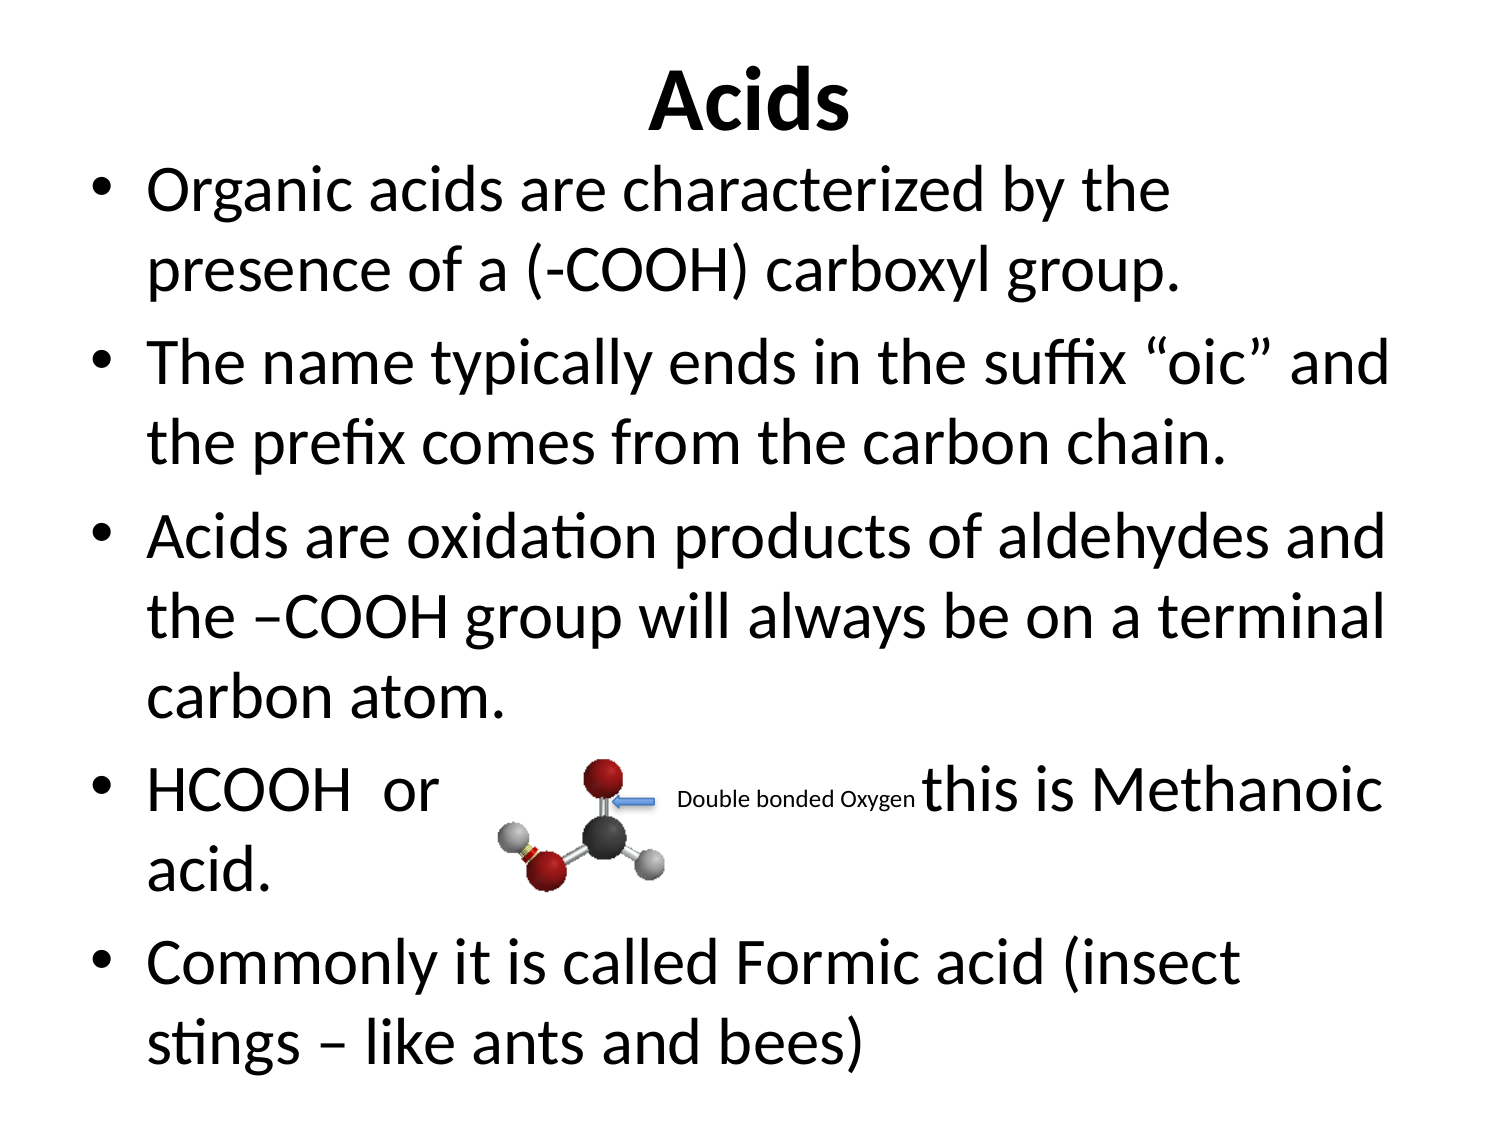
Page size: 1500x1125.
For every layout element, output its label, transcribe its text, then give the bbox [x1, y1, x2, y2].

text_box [612, 774, 947, 821]
list Organic acids are characterized by the presence of a (-COOH) carboxyl group. The name typically ends in the suffix “oic” and the prefix comes from the carbon chain. Acids are oxidation products of aldehydes and the –COOH group will always be on a terminal carbon atom. HCOOH or this is Methanoic acid. Commonly it is called Formic acid (insect stings – like ants and bees) [75, 137, 1425, 880]
title Acids [75, 0, 1425, 137]
picture [485, 758, 676, 901]
